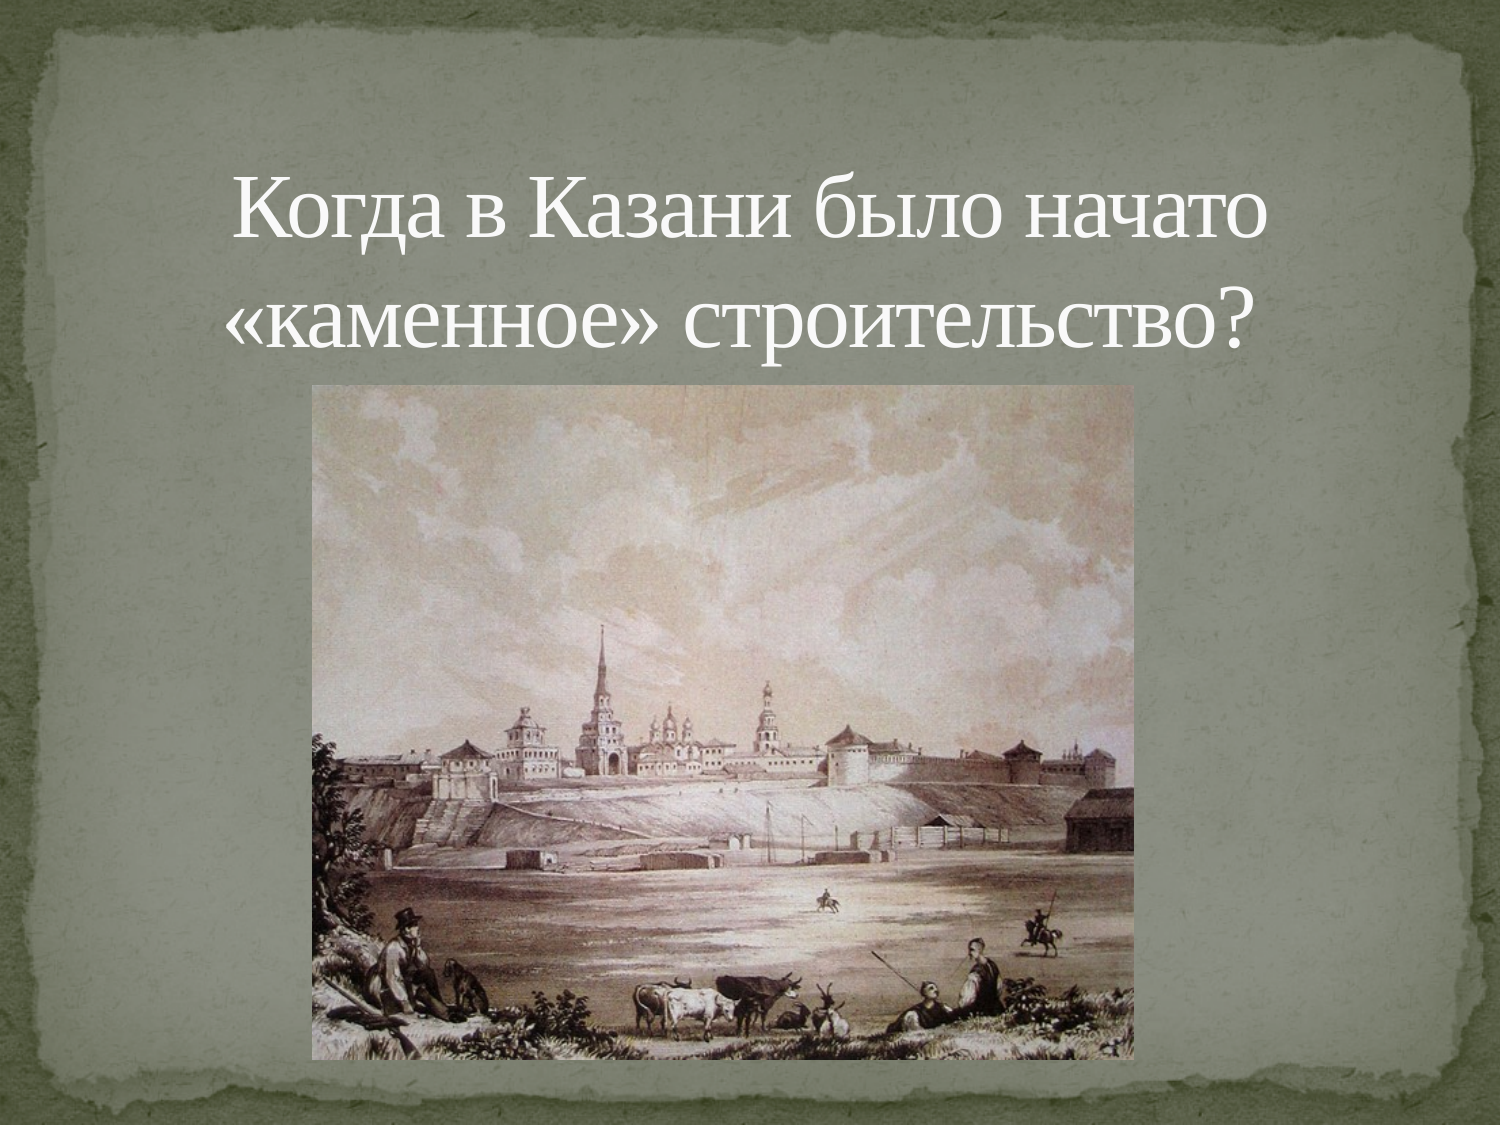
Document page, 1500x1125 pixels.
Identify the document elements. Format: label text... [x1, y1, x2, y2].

picture [312, 385, 1134, 1060]
title Когда в Казани было начато «каменное» строительство? [74, 101, 1425, 374]
